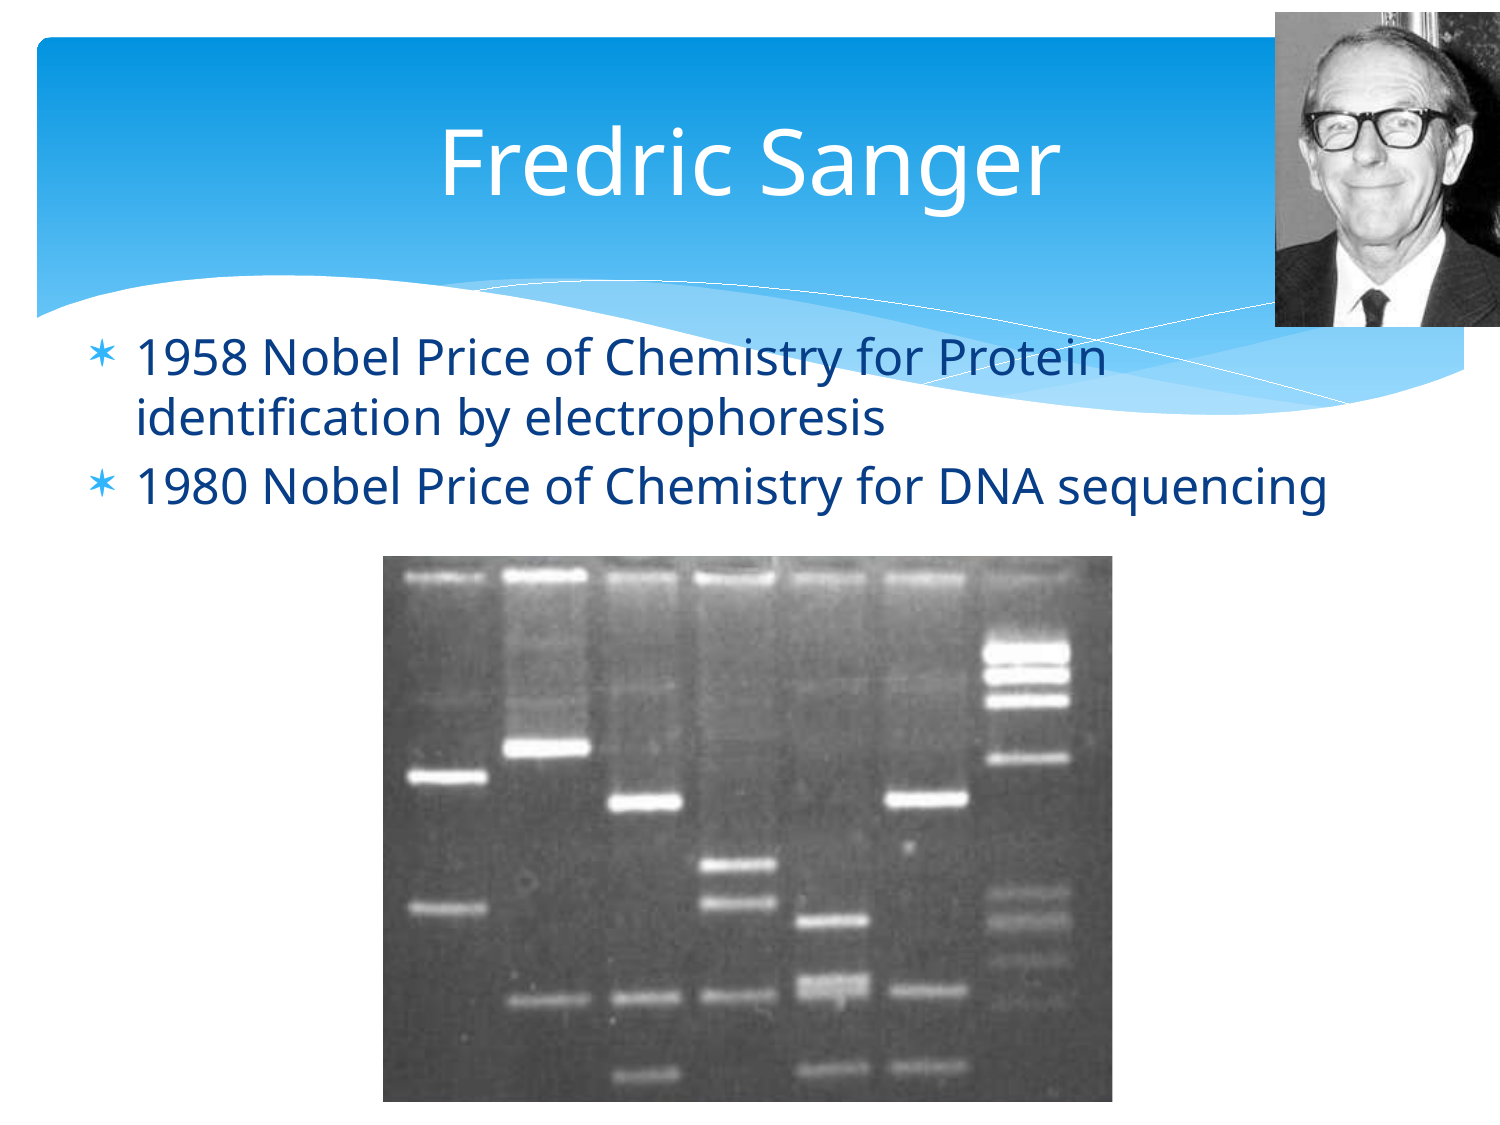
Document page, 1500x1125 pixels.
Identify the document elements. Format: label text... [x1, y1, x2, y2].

picture [382, 555, 1113, 1102]
title Fredric Sanger [75, 55, 1269, 261]
picture [1275, 12, 1500, 328]
list 1958 Nobel Price of Chemistry for Protein identification by electrophoresis 1980 Nobel Price of Chemistry for DNA sequencing [75, 317, 1425, 563]
